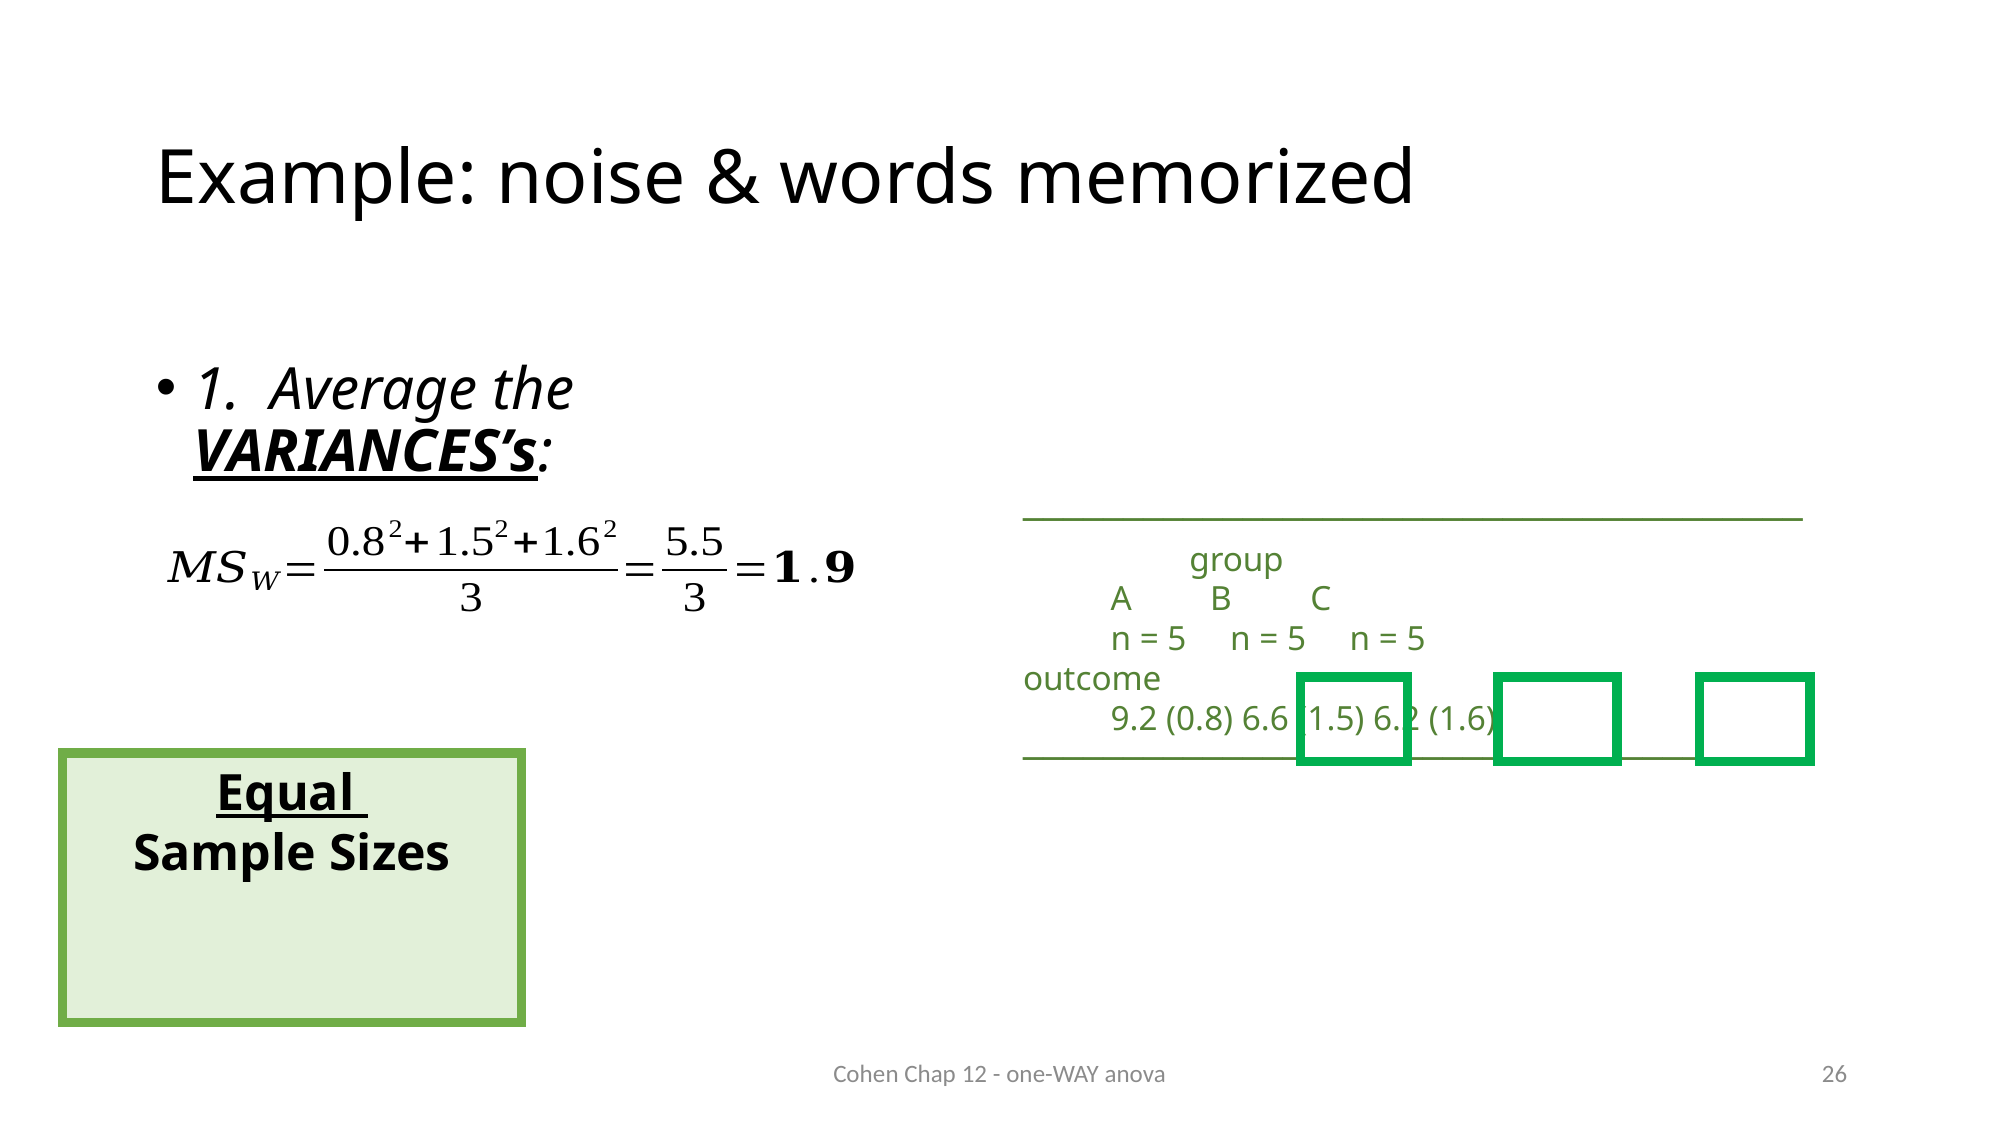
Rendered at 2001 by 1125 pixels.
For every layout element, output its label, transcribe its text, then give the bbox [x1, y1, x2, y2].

text_box [1497, 676, 1618, 763]
text_box [1698, 676, 1811, 763]
title Example: noise & words memorized [140, 55, 1736, 302]
text_box ─────────────────────────────────────── group A B C n = 5 n = 5 n = 5 outcome 9.2 (0.8) 6.6 (1.5) 6.2 (1.6) ─────────────────────────────────────── [1008, 450, 1863, 785]
text_box [1299, 676, 1409, 763]
footer Cohen Chap 12 - one-WAY anova [662, 1042, 1338, 1103]
list 1. Average the VARIANCES’s: [140, 351, 761, 520]
slide_number 26 [1412, 1042, 1863, 1103]
